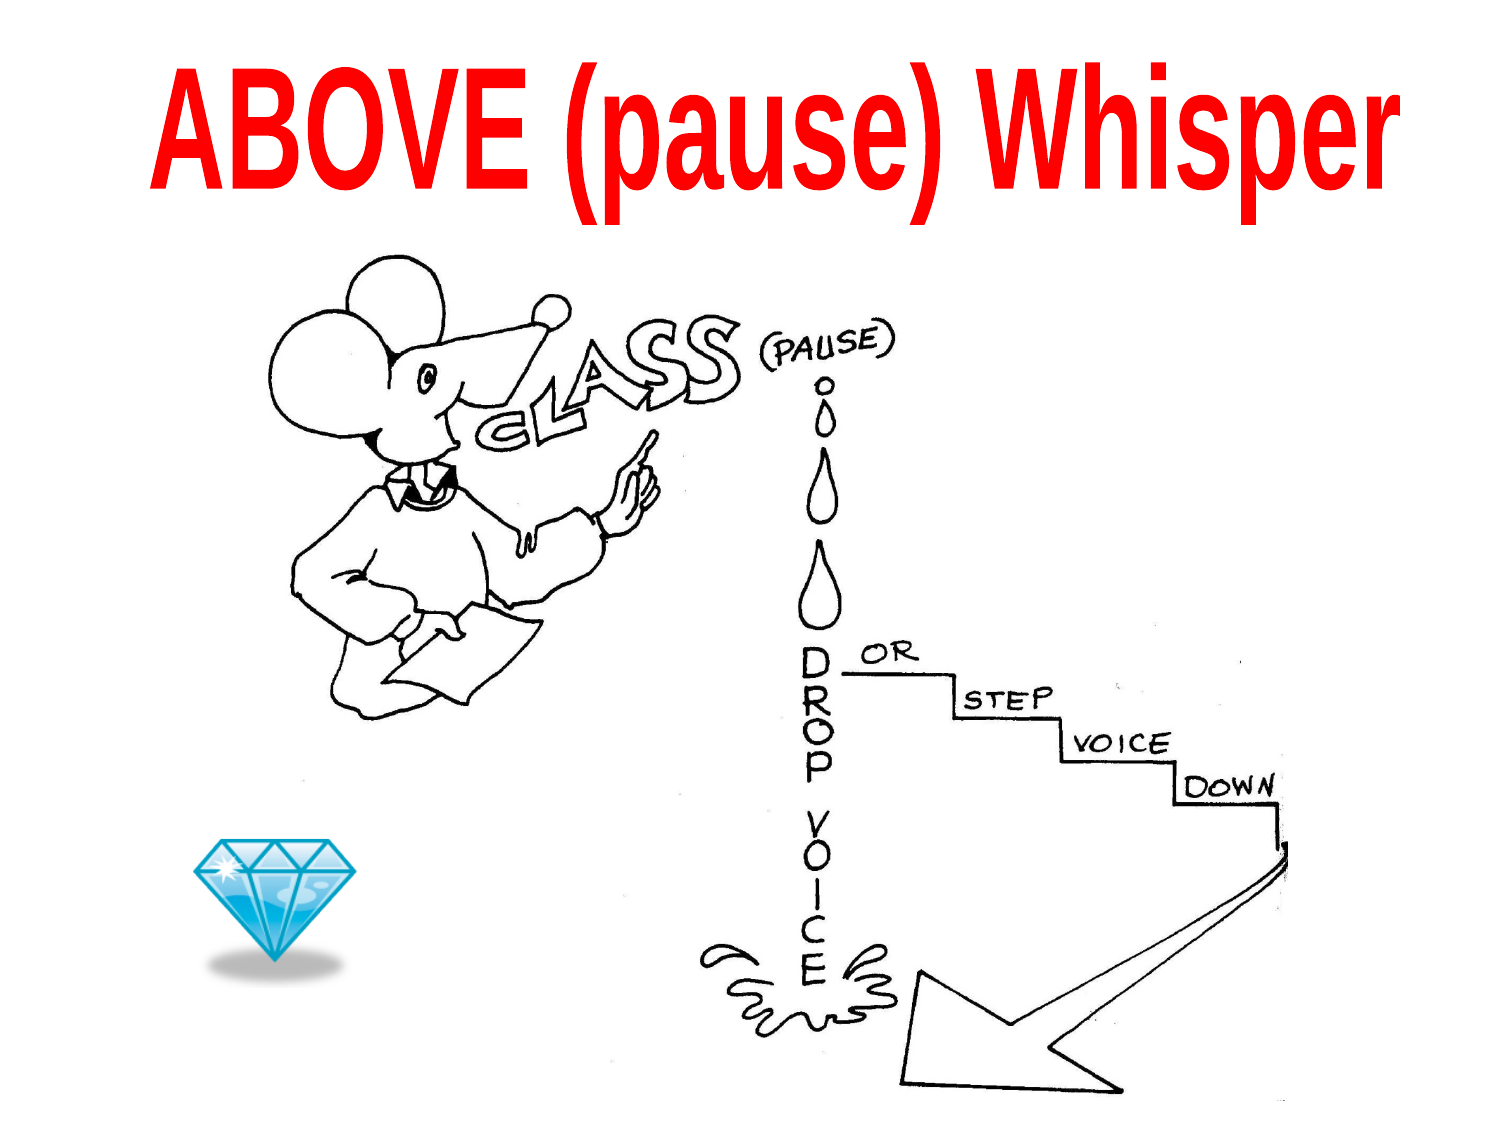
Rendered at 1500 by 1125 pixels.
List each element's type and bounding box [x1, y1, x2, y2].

picture [187, 249, 1288, 1101]
